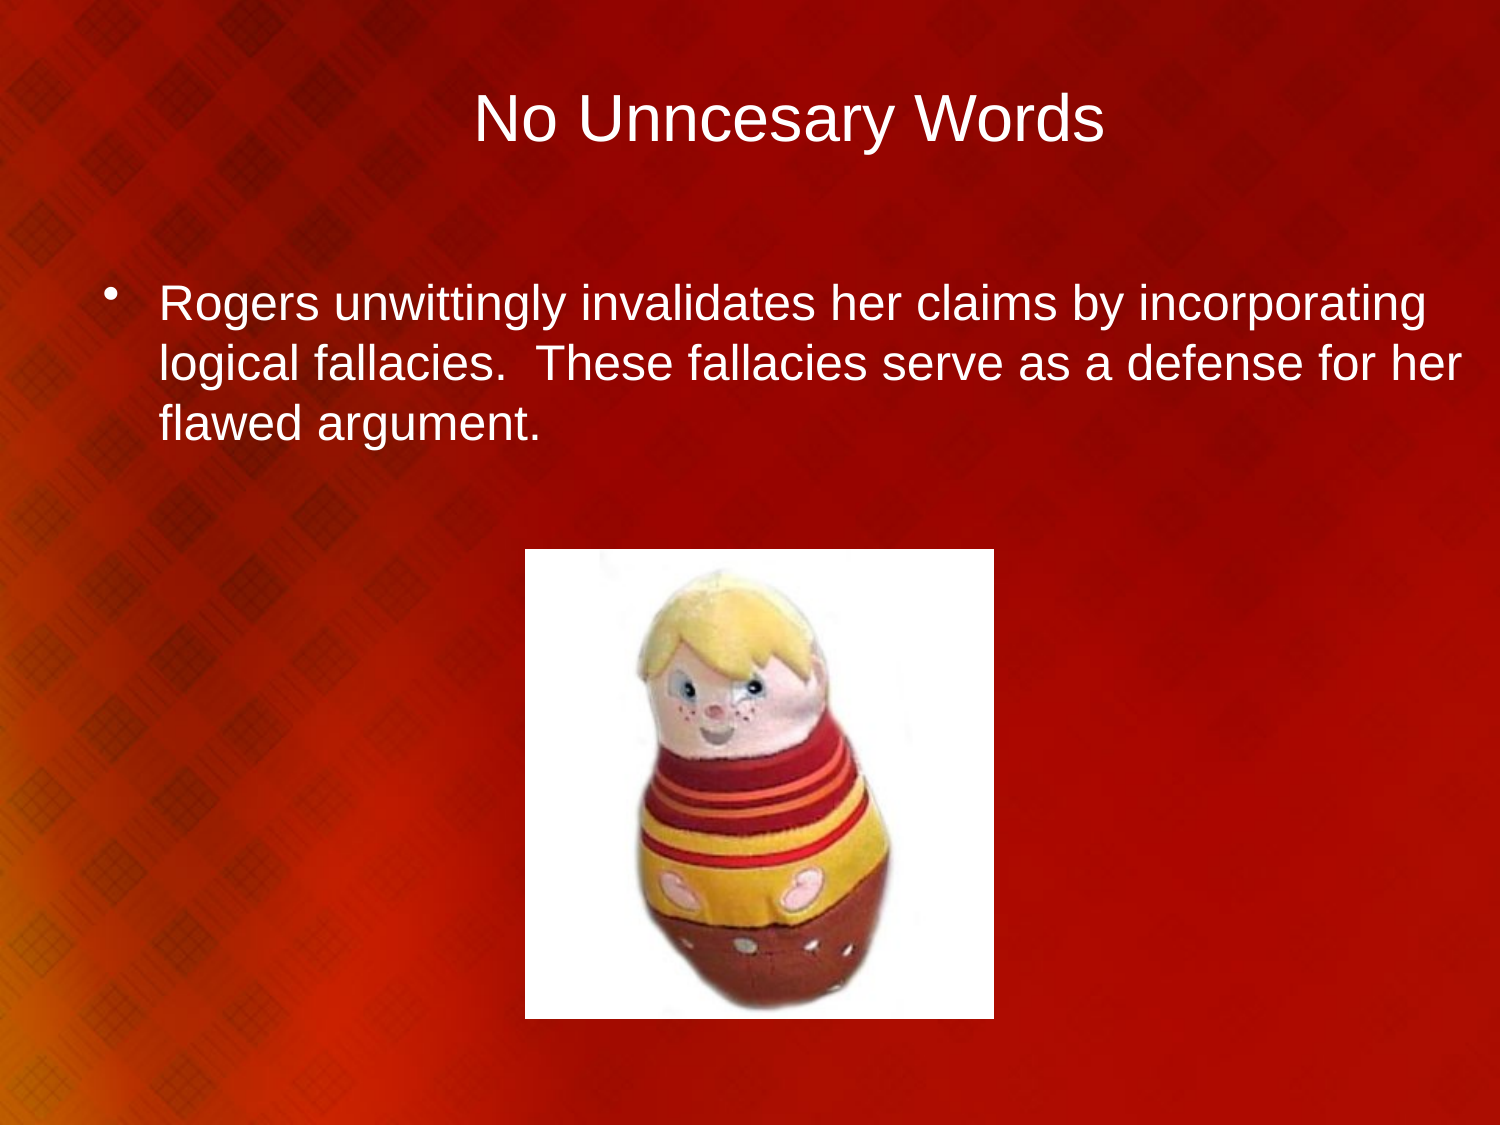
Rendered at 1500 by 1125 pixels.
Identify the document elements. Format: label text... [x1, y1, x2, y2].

picture [0, 0, 1500, 1125]
title No Unncesary Words [99, 44, 1480, 163]
list Rogers unwittingly invalidates her claims by incorporating logical fallacies. These fallacies serve as a defense for her flawed argument. [87, 262, 1480, 538]
